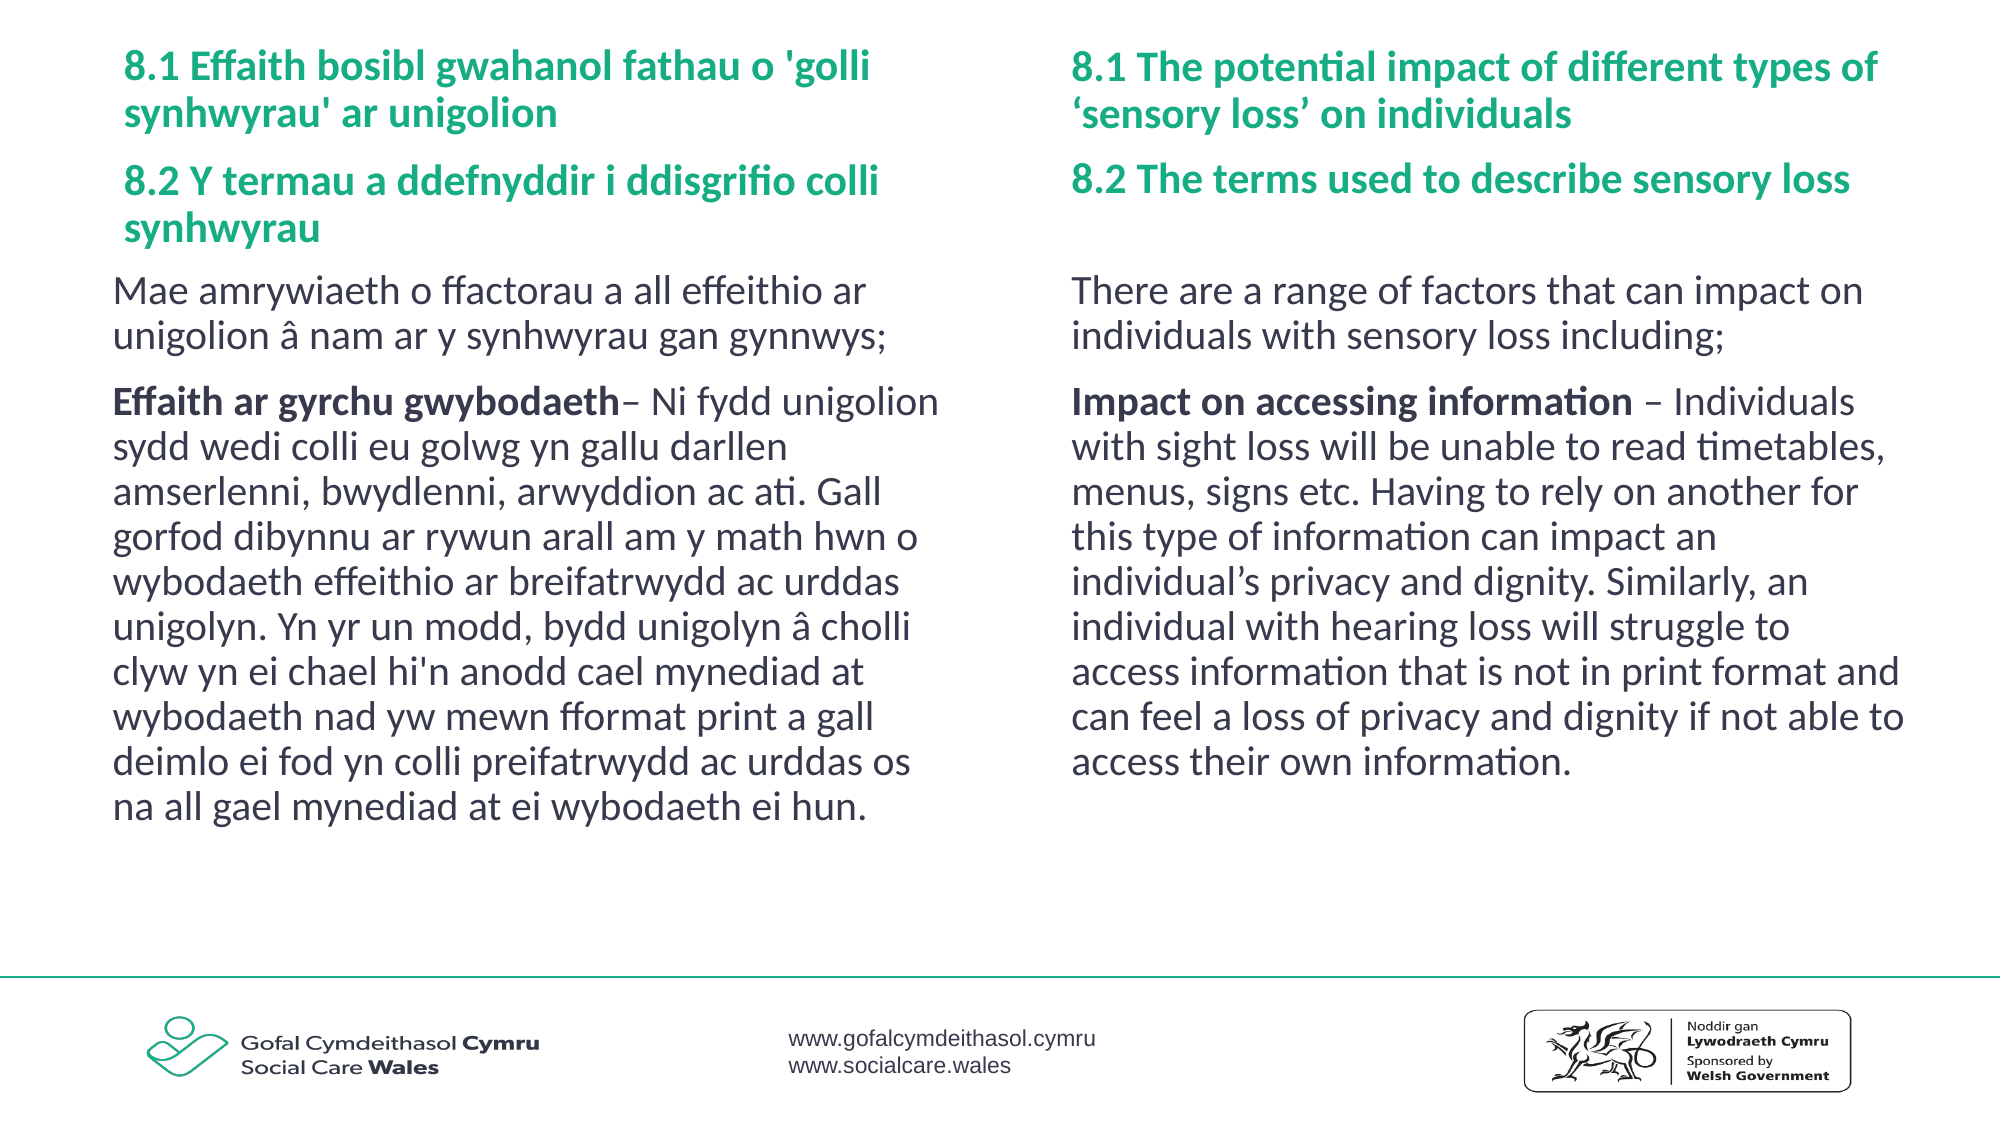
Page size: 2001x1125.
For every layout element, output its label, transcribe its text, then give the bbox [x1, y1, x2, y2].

list 8.1 The potential impact of different types of ‘sensory loss’ on individuals 8.2 The terms used to describe sensory loss [1056, 36, 1900, 213]
list Mae amrywiaeth o ffactorau a all effeithio ar unigolion â nam ar y synhwyrau gan gynnwys; Effaith ar gyrchu gwybodaeth– Ni fydd unigolion sydd wedi colli eu golwg yn gallu darllen amserlenni, bwydlenni, arwyddion ac ati. Gall gorfod dibynnu ar rywun arall am y math hwn o wybodaeth effeithio ar breifatrwydd ac urddas unigolyn. Yn yr un modd, bydd unigolyn â cholli clyw yn ei chael hi'n anodd cael mynediad at wybodaeth nad yw mewn fformat print a gall deimlo ei fod yn colli preifatrwydd ac urddas os na all gael mynediad at ei wybodaeth ei hun. [97, 260, 964, 961]
picture [1516, 995, 1860, 1106]
list There are a range of factors that can impact on individuals with sensory loss including; Impact on accessing information – Individuals with sight loss will be unable to read timetables, menus, signs etc. Having to rely on another for this type of information can impact an individual’s privacy and dignity. Similarly, an individual with hearing loss will struggle to access information that is not in print format and can feel a loss of privacy and dignity if not able to access their own information. [1056, 260, 1923, 961]
list 8.1 Effaith bosibl gwahanol fathau o 'golli synhwyrau' ar unigolion 8.2 Y termau a ddefnyddir i ddisgrifio colli synhwyrau [108, 34, 953, 211]
picture [139, 1009, 546, 1083]
